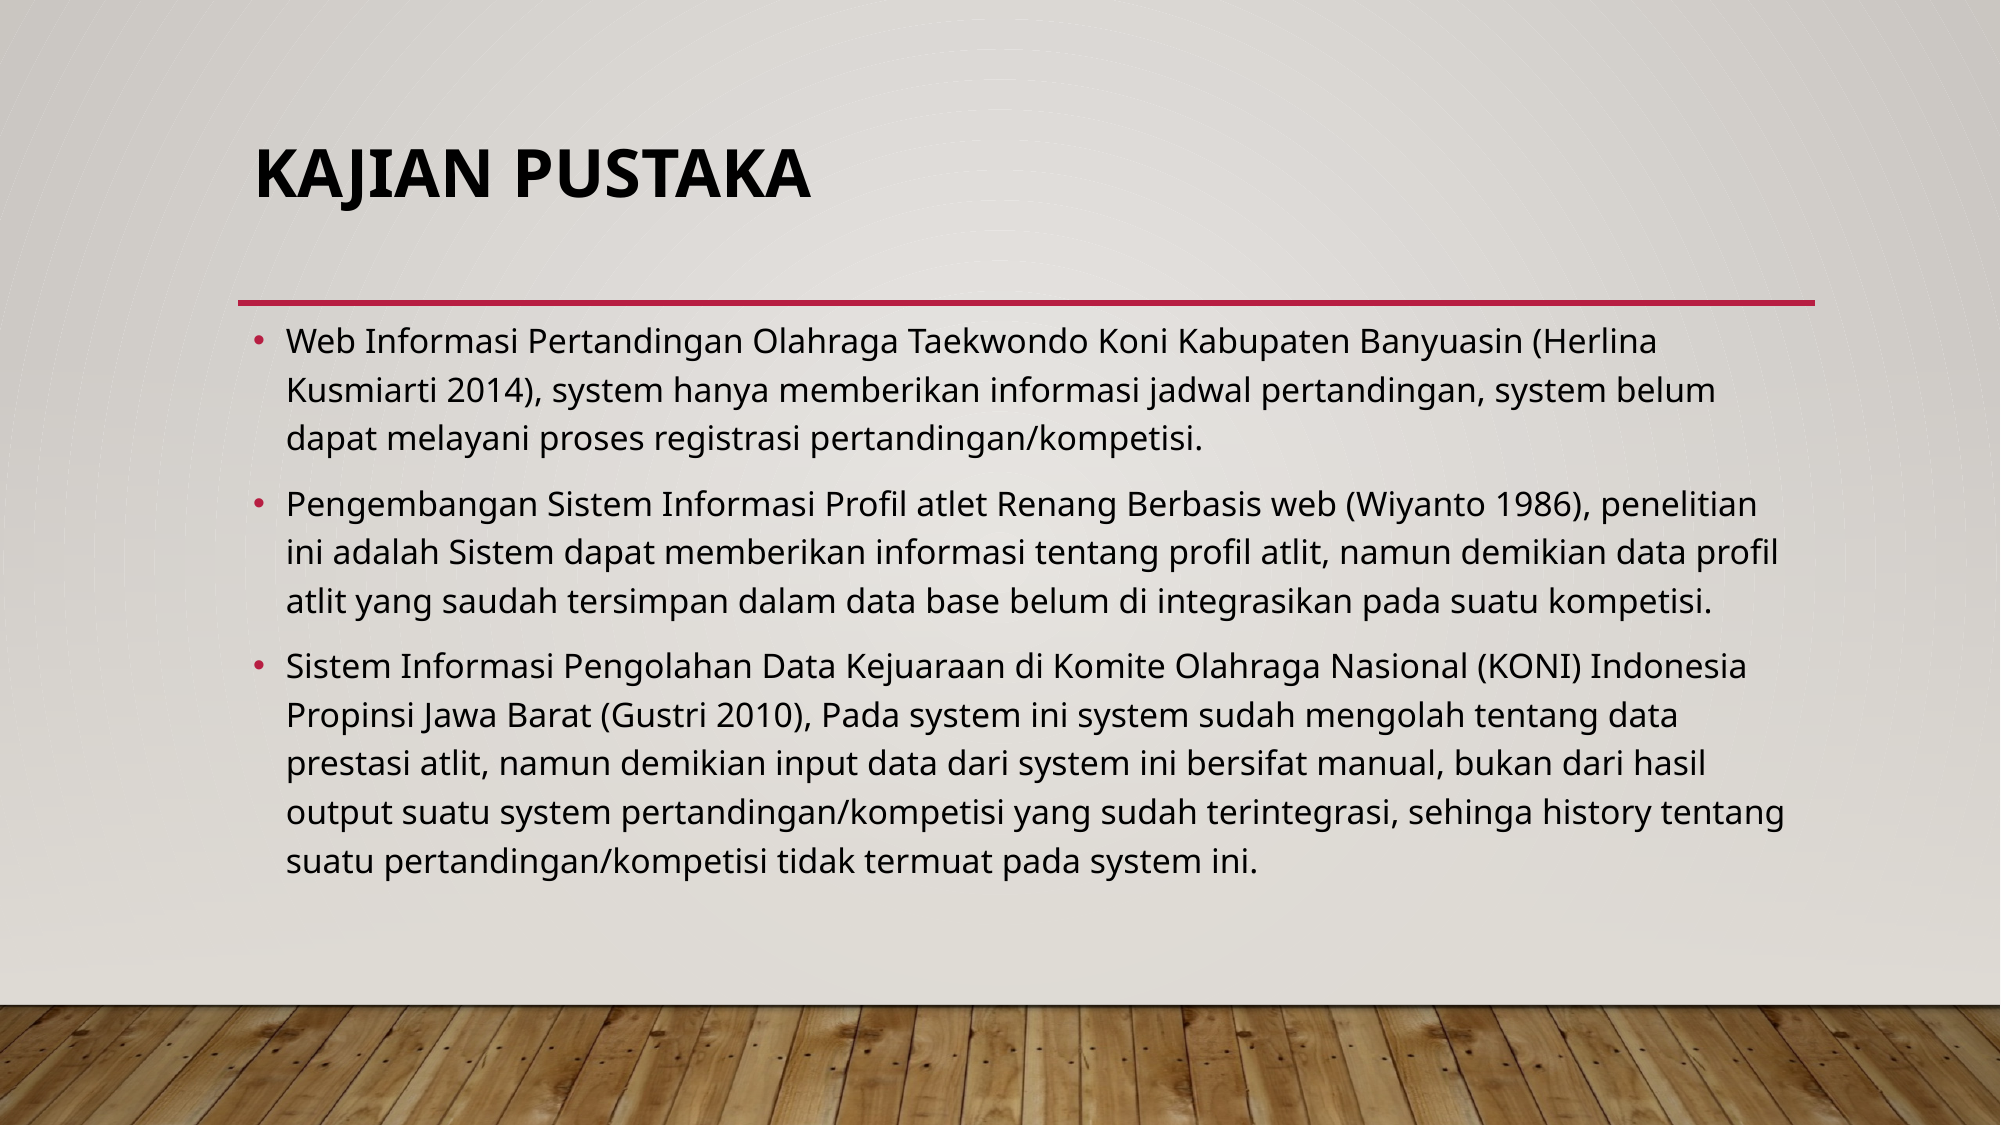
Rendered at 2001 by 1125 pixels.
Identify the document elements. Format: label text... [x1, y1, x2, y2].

title KAJIAN PUSTAKA [238, 131, 1814, 304]
picture [0, 1005, 2000, 1125]
list Web Informasi Pertandingan Olahraga Taekwondo Koni Kabupaten Banyuasin (Herlina Kusmiarti 2014), system hanya memberikan informasi jadwal pertandingan, system belum dapat melayani proses registrasi pertandingan/kompetisi. Pengembangan Sistem Informasi Profil atlet Renang Berbasis web (Wiyanto 1986), penelitian ini adalah Sistem dapat memberikan informasi tentang profil atlit, namun demikian data profil atlit yang saudah tersimpan dalam data base belum di integrasikan pada suatu kompetisi. Sistem Informasi Pengolahan Data Kejuaraan di Komite Olahraga Nasional (KONI) Indonesia Propinsi Jawa Barat (Gustri 2010), Pada system ini system sudah mengolah tentang data prestasi atlit, namun demikian input data dari system ini bersifat manual, bukan dari hasil output suatu system pertandingan/kompetisi yang sudah terintegrasi, sehinga history tentang suatu pertandingan/kompetisi tidak termuat pada system ini. [238, 304, 1814, 924]
